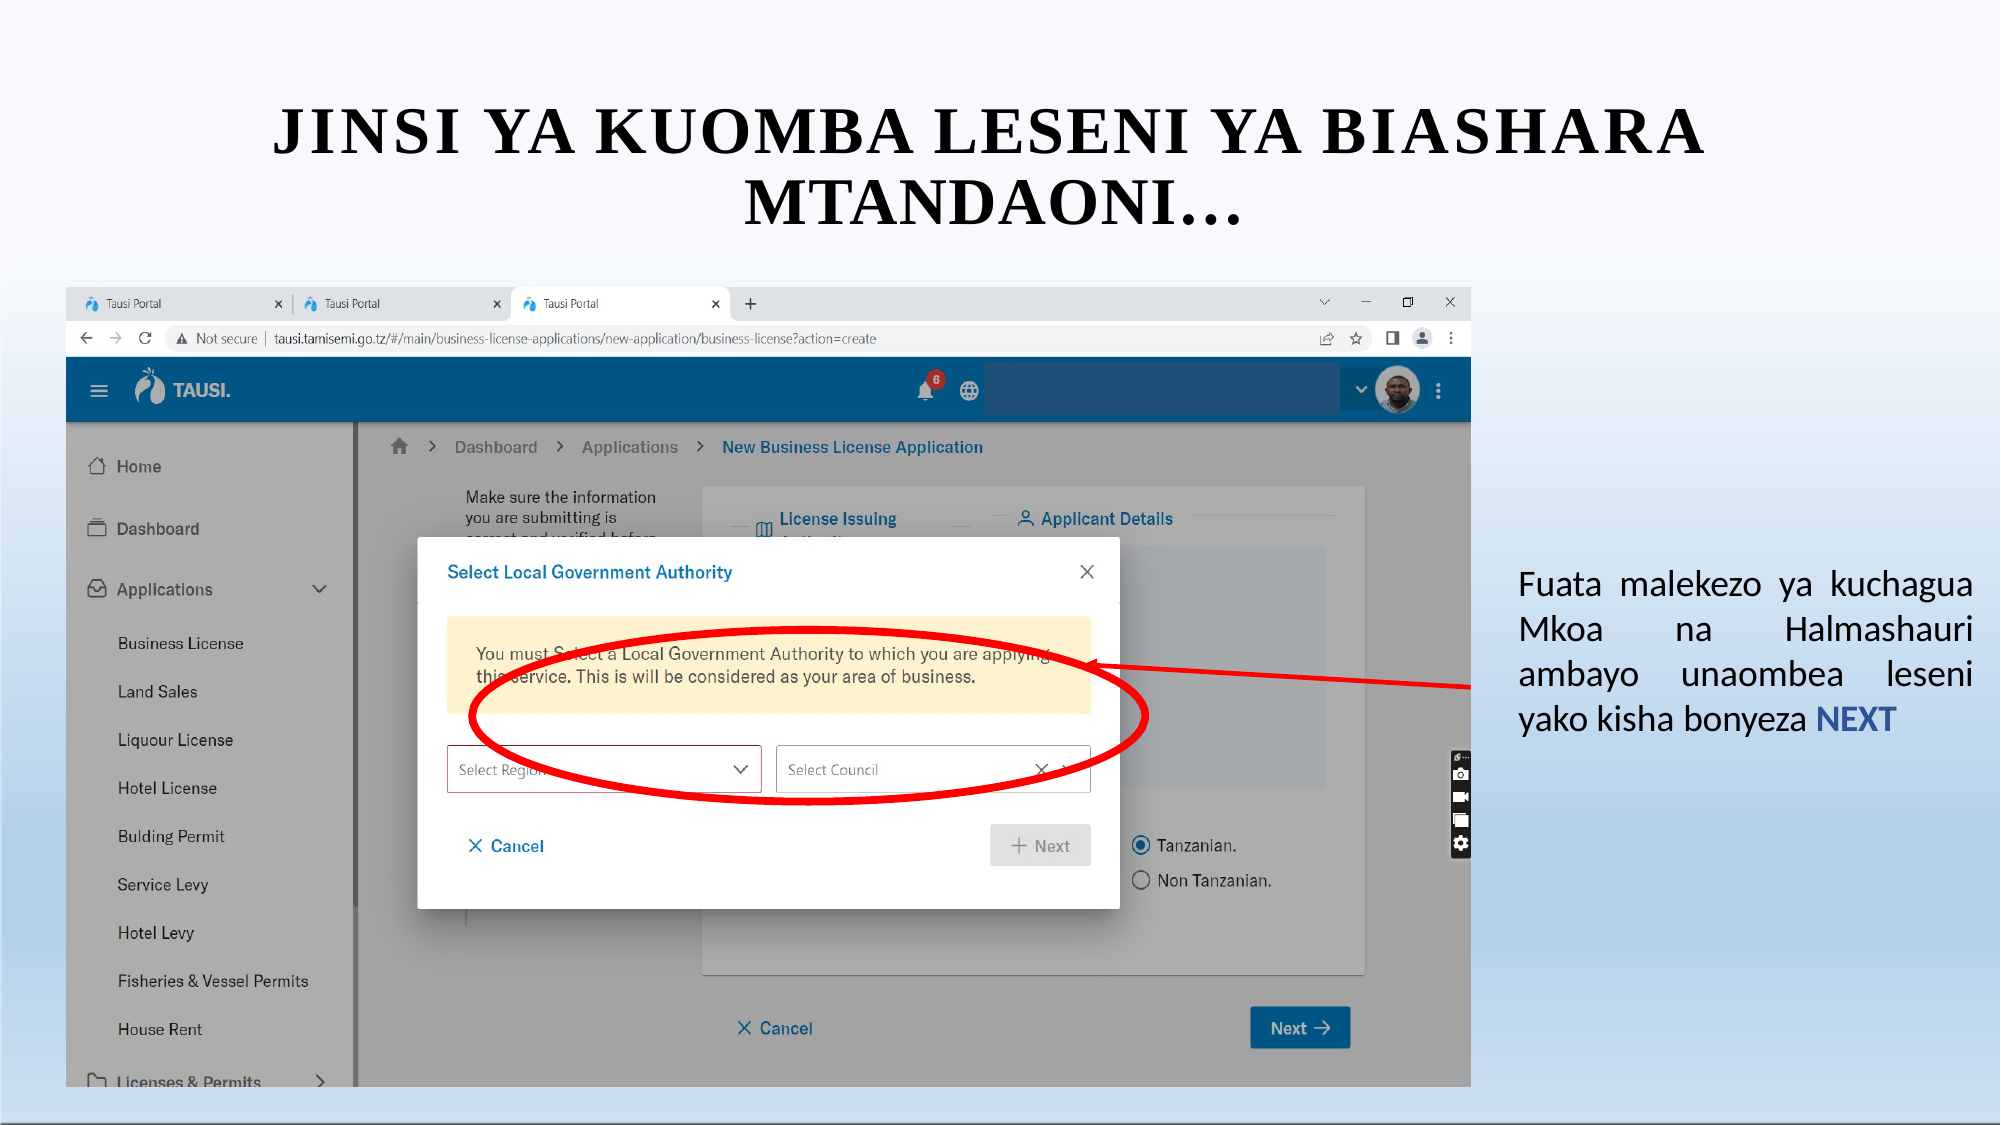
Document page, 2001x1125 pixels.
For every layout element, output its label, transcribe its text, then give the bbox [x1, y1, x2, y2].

title JINSI YA KUOMBA LESENI YA BIASHARA MTANDAONI… [24, 52, 1890, 284]
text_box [65, 287, 1472, 1087]
text_box Fuata malekezo ya kuchagua Mkoa na Halmashauri ambayo unaombea leseni yako kisha bonyeza NEXT [1516, 556, 1975, 739]
picture [0, 0, 2000, 1125]
